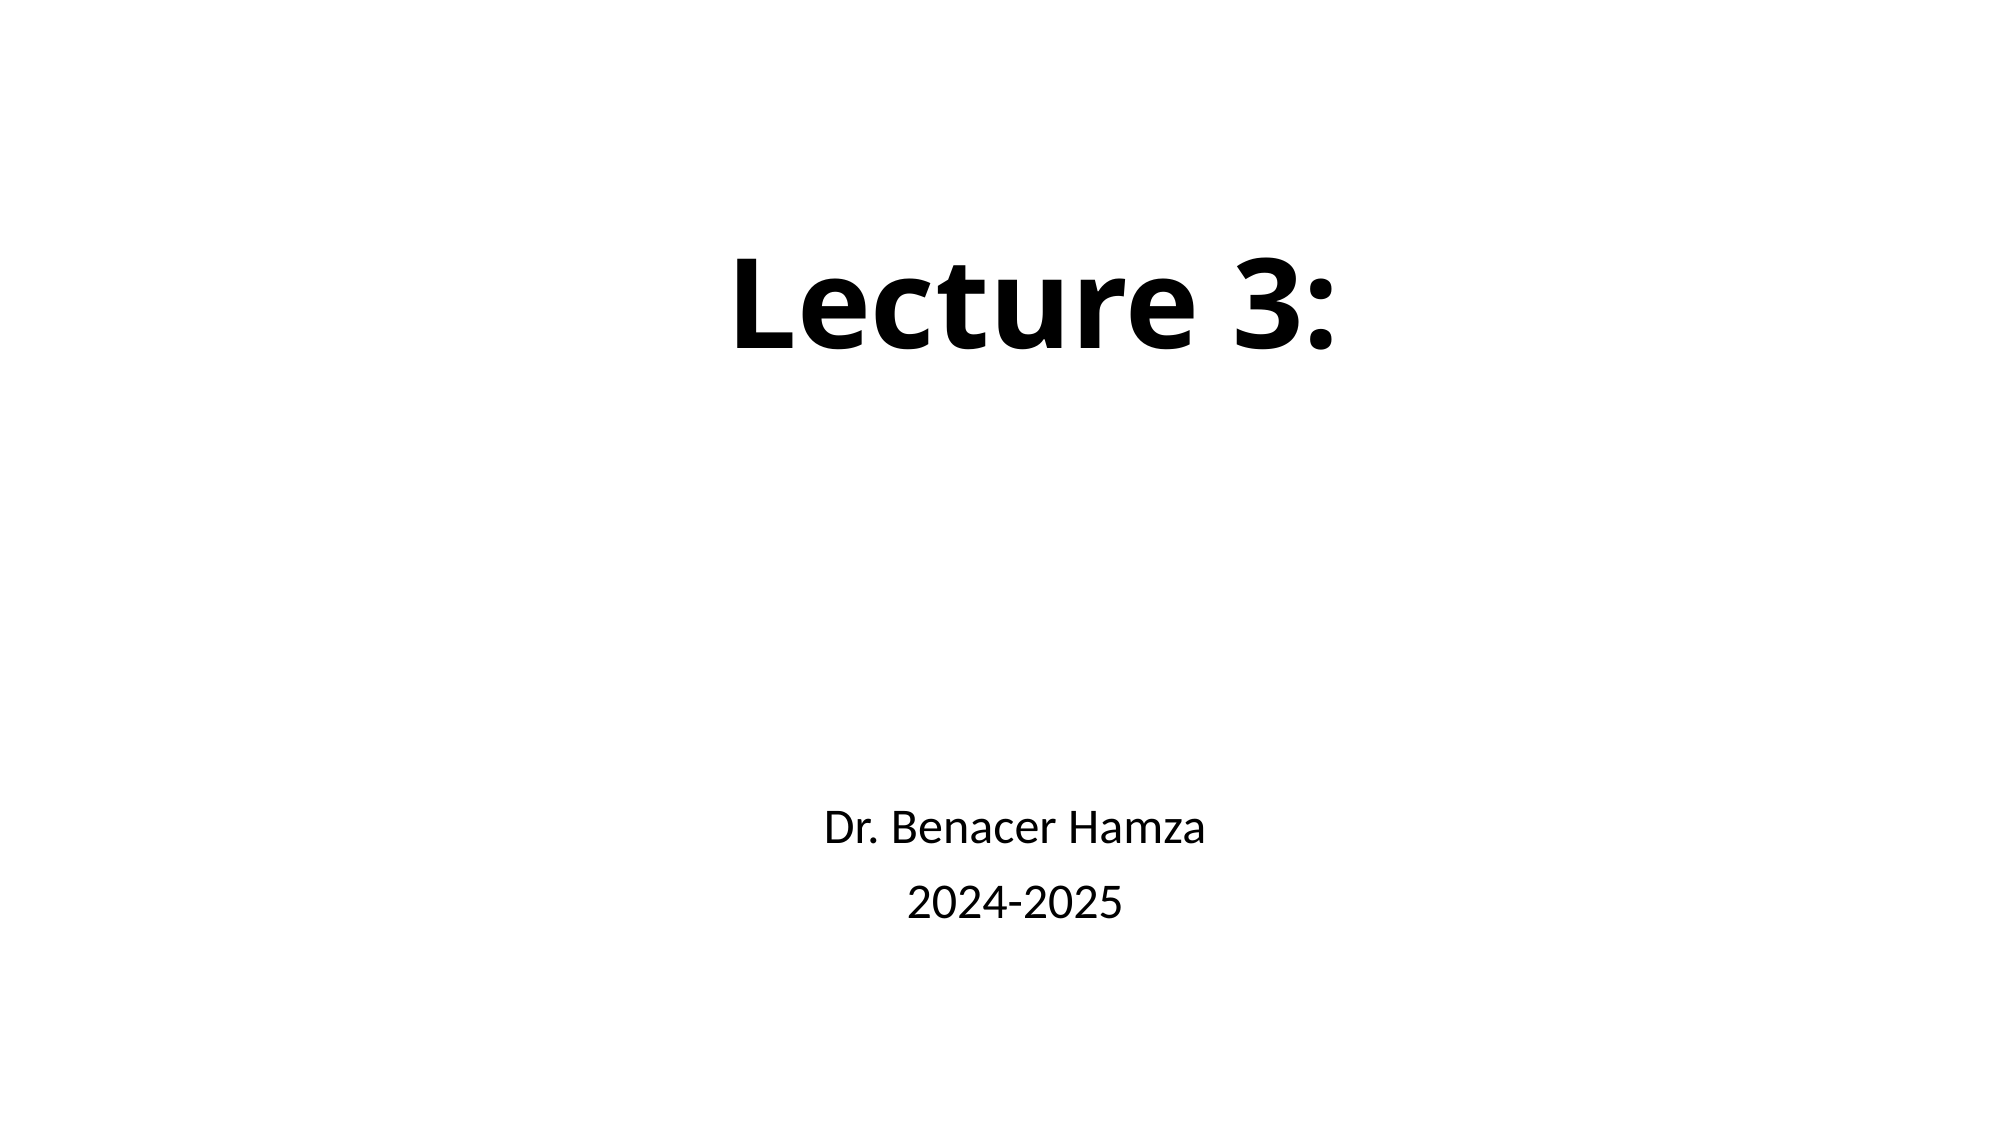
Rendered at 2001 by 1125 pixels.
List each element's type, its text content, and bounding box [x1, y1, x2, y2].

subtitle Dr. Benacer Hamza 2024-2025 [294, 792, 1736, 963]
title Lecture 3: [311, 31, 1755, 383]
